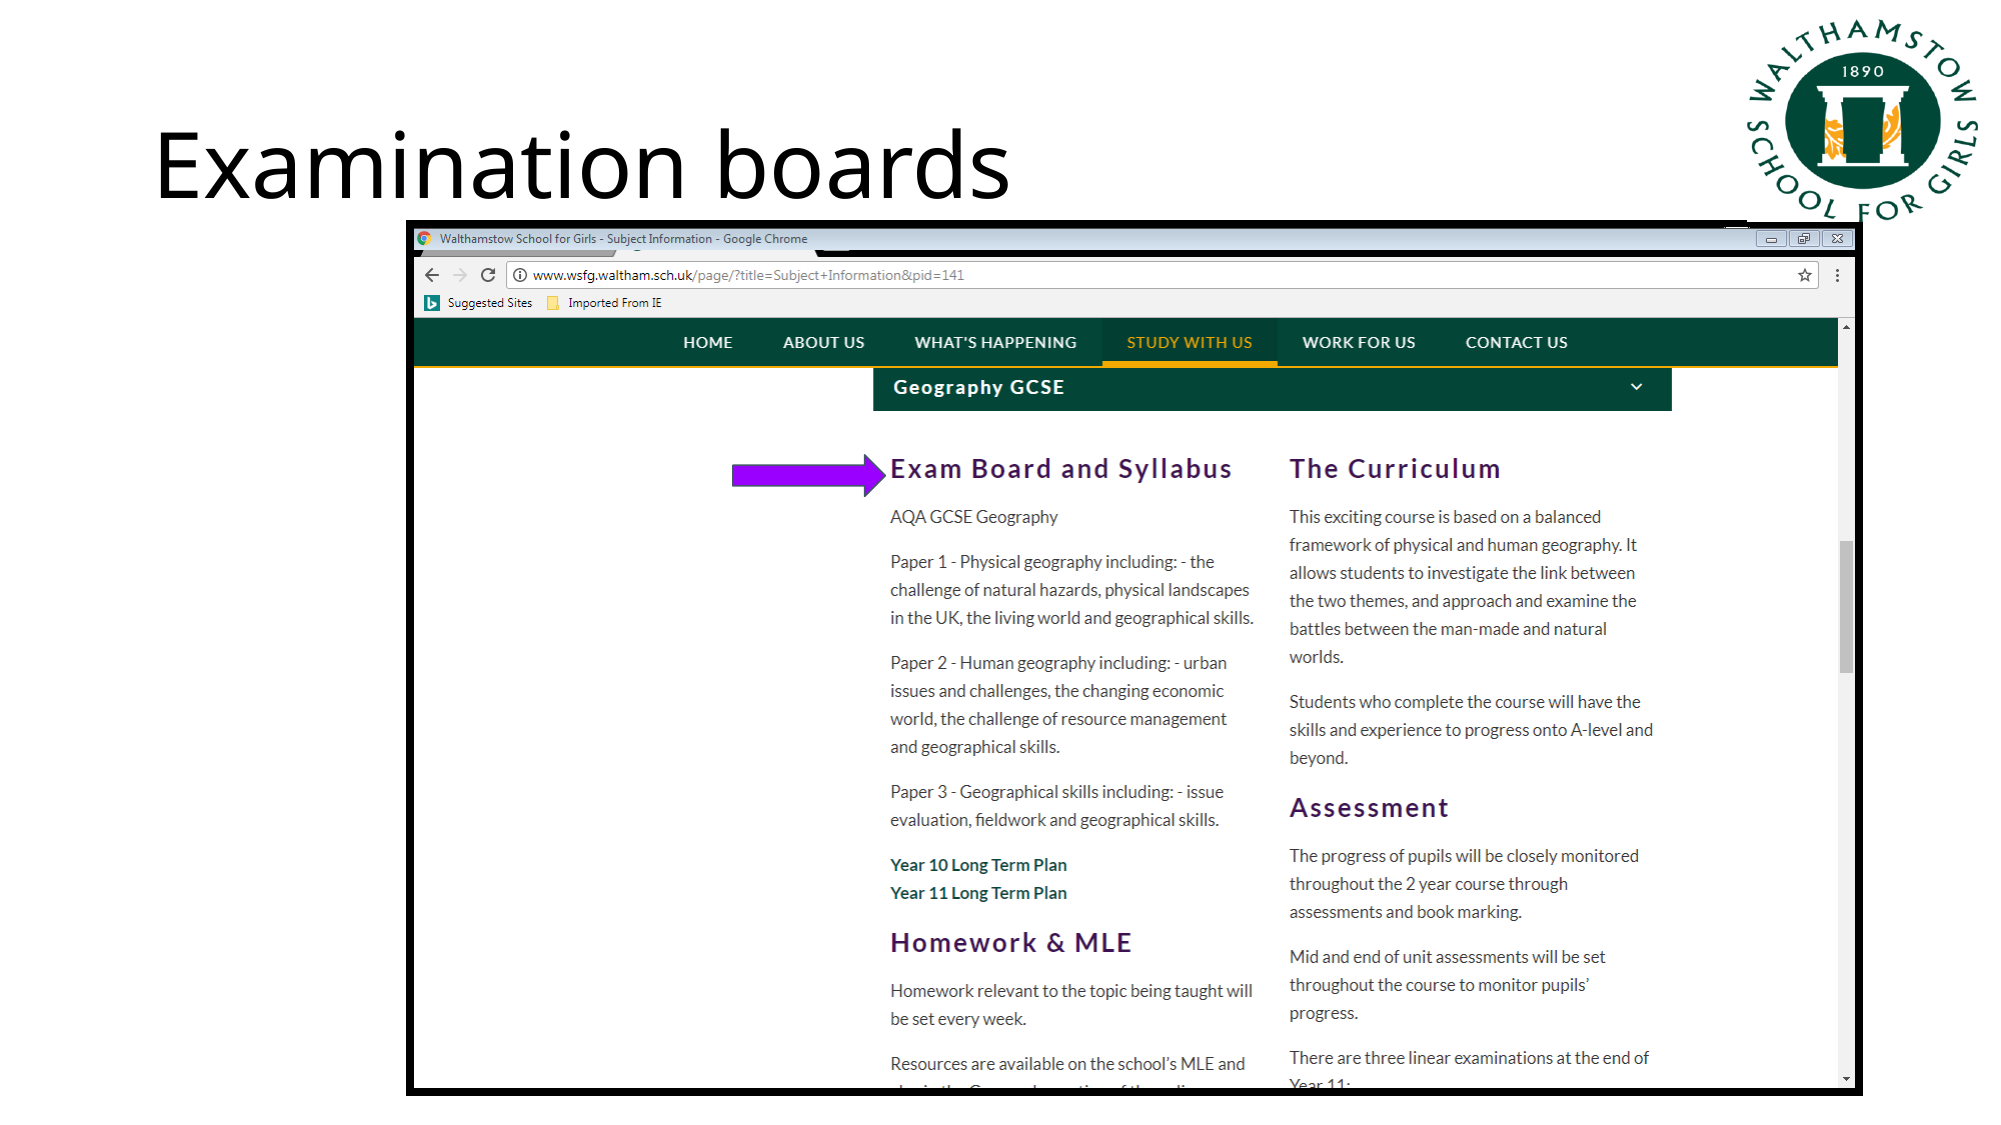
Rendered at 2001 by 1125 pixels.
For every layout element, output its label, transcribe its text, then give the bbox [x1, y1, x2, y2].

title Examination boards [137, 59, 1747, 278]
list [406, 220, 1863, 1097]
picture [1747, 19, 1978, 222]
